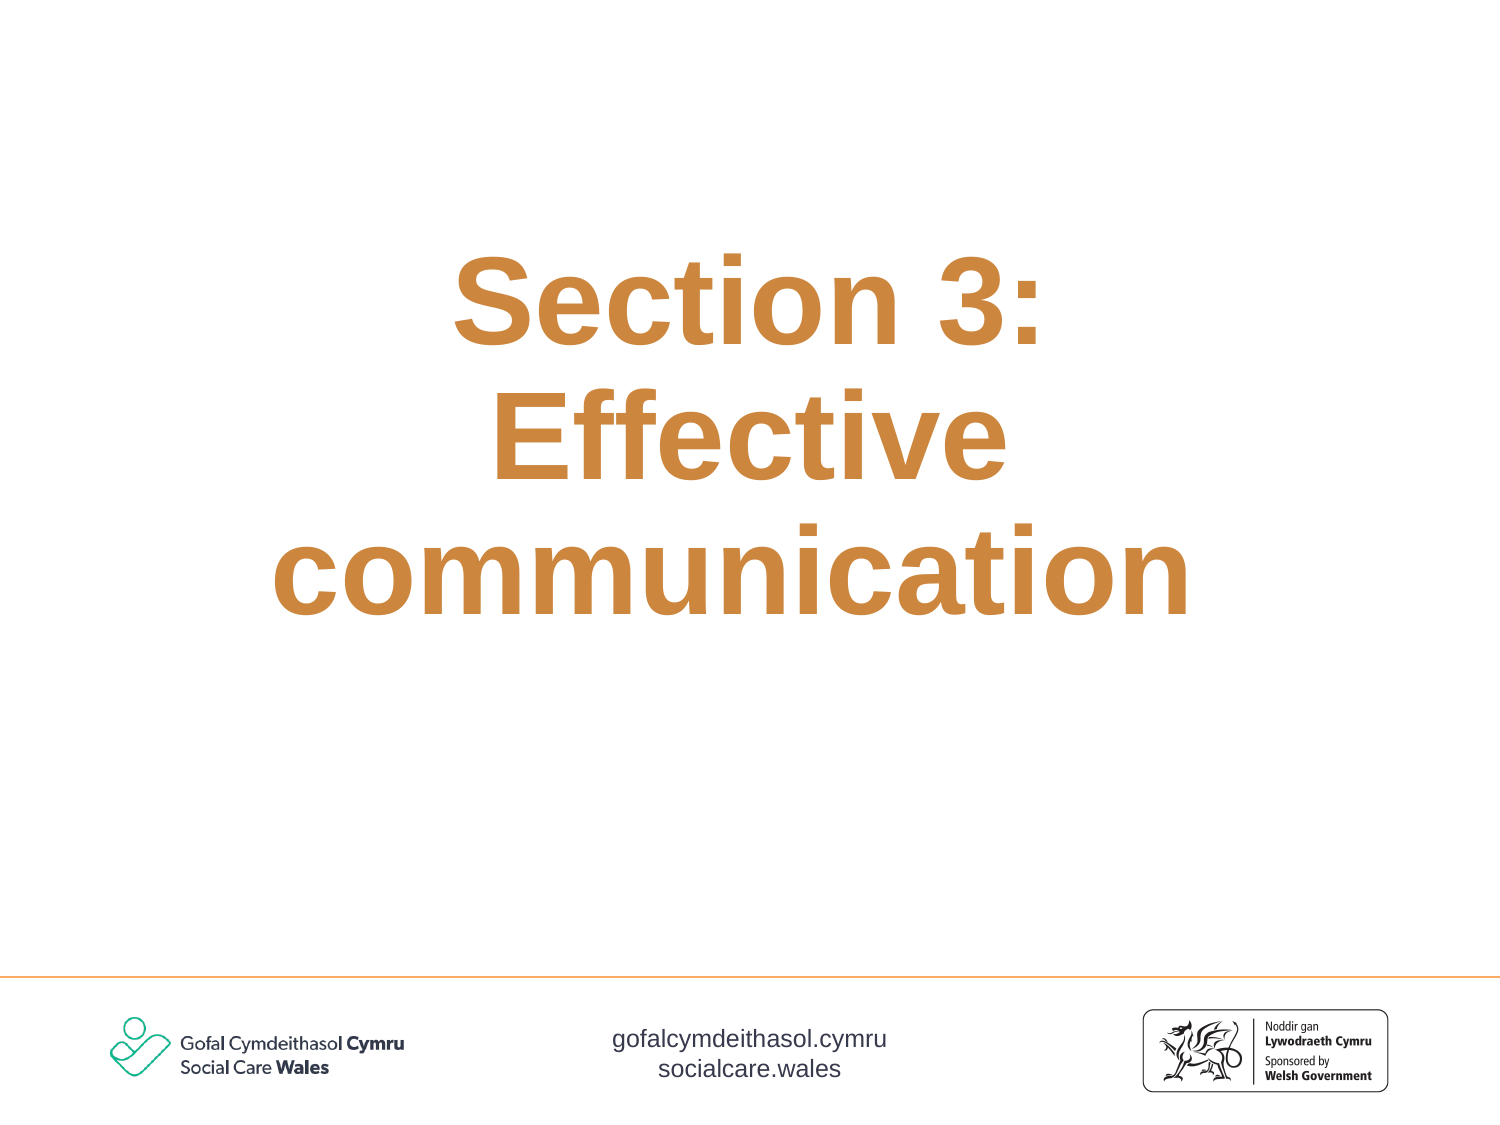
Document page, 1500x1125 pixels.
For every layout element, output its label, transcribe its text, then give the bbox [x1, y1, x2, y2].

picture [1137, 995, 1395, 1106]
title Section 3: Effective communication [0, 229, 1500, 715]
